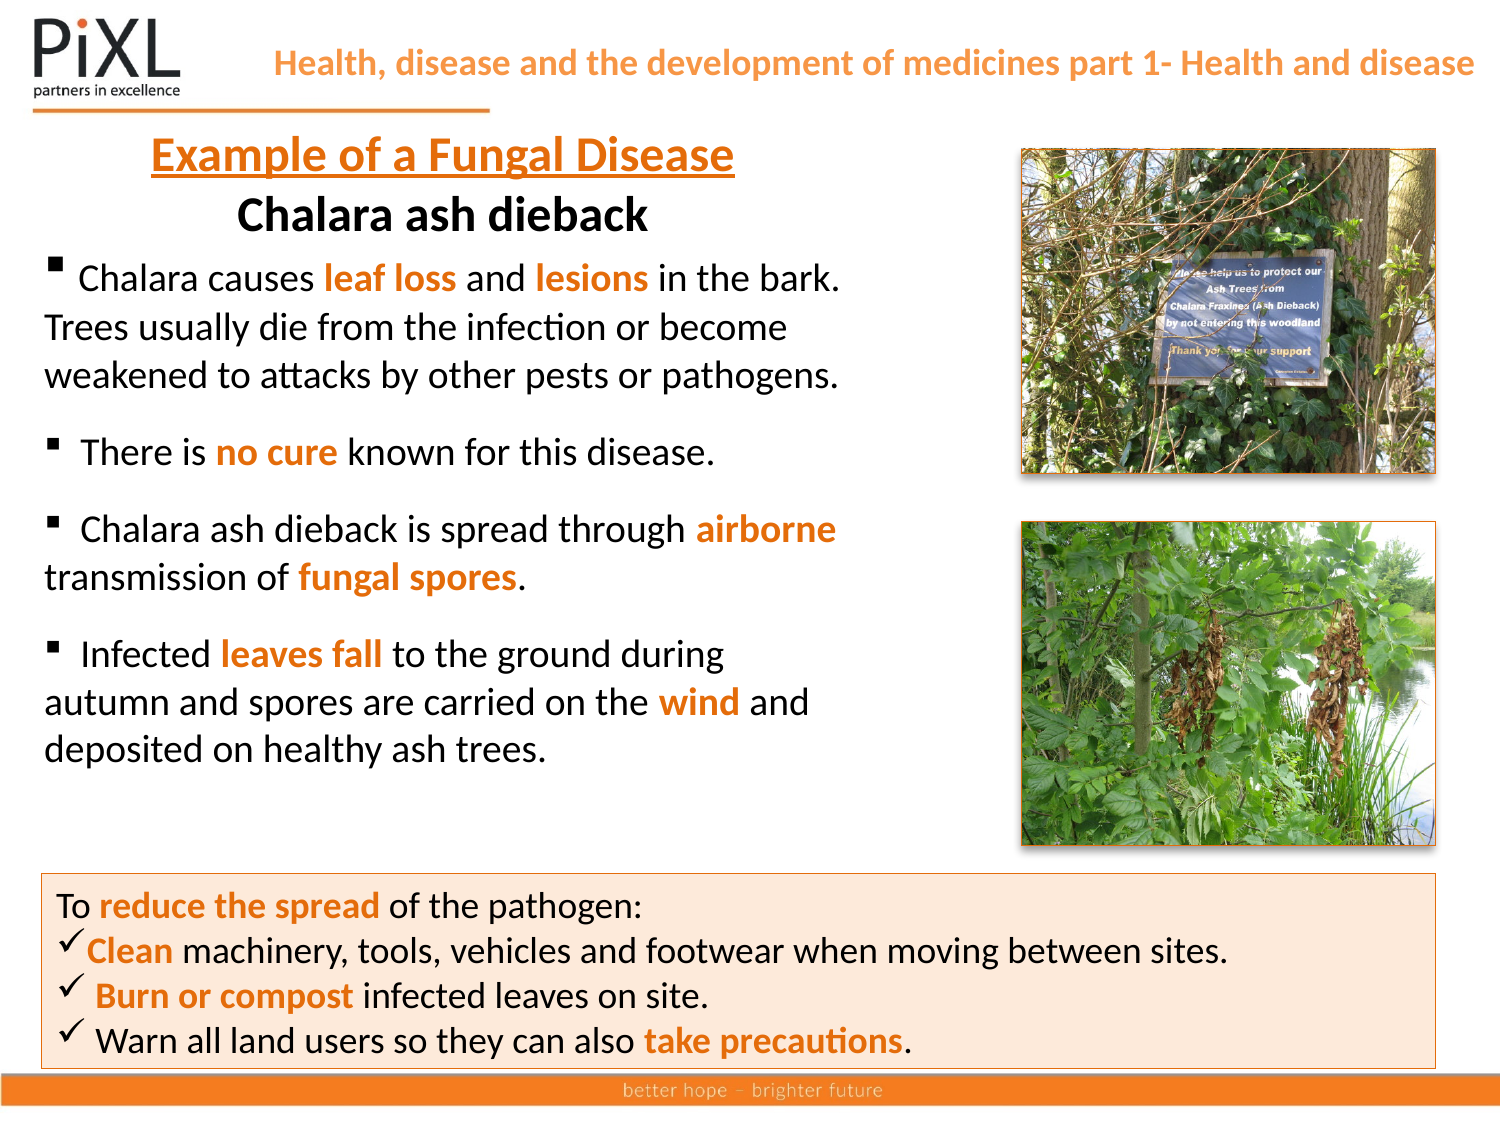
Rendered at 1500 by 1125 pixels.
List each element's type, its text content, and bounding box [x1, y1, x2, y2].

text_box To reduce the spread of the pathogen: Clean machinery, tools, vehicles and footwear when moving between sites. Burn or compost infected leaves on site. Warn all land users so they can also take precautions. [41, 873, 1436, 1069]
text_box Health, disease and the development of medicines part 1- Health and disease [206, 30, 1500, 91]
text_box Example of a Fungal Disease Chalara ash dieback Chalara causes leaf loss and lesions in the bark. Trees usually die from the infection or become weakened to attacks by other pests or pathogens. There is no cure known for this disease. Chalara ash dieback is spread through airborne transmission of fungal spores. Infected leaves fall to the ground during autumn and spores are carried on the wind and deposited on healthy ash trees. [29, 113, 857, 778]
picture [0, 0, 1500, 1125]
